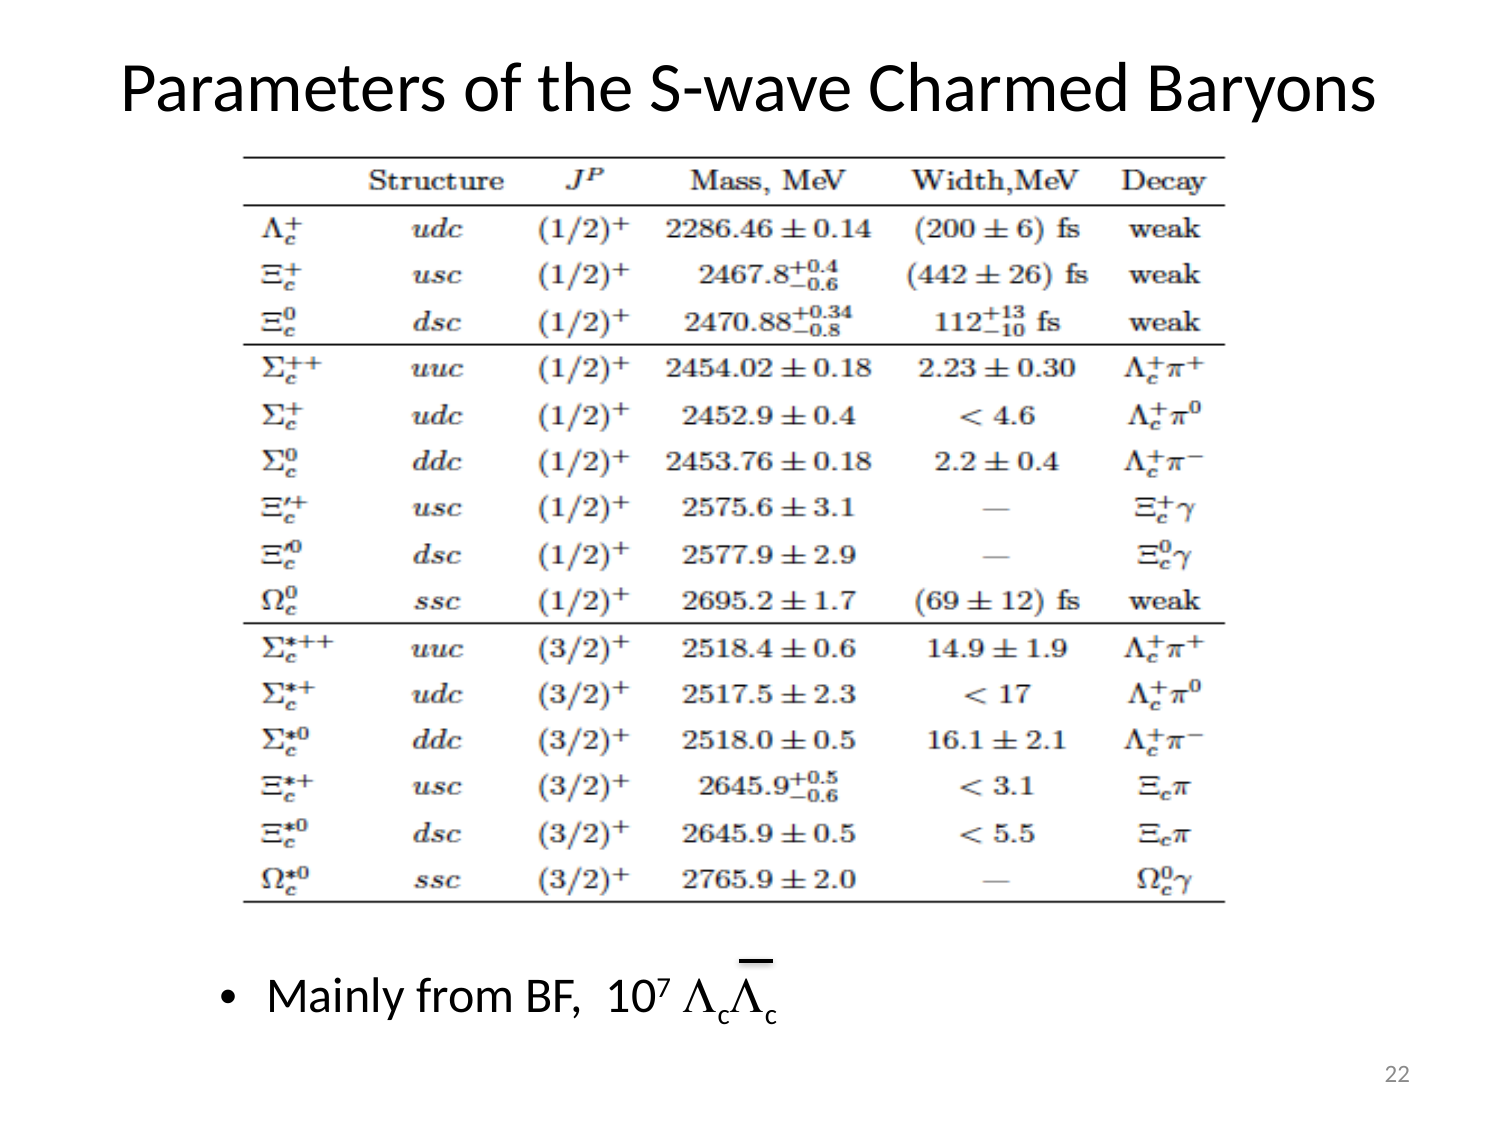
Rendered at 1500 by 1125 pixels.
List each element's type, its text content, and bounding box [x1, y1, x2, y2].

slide_number 22 [1074, 1042, 1425, 1103]
title Parameters of the S-wave Charmed Baryons [75, 14, 1425, 152]
text_box Mainly from BF, 107 LcLc [204, 954, 1479, 1038]
picture [217, 137, 1257, 916]
